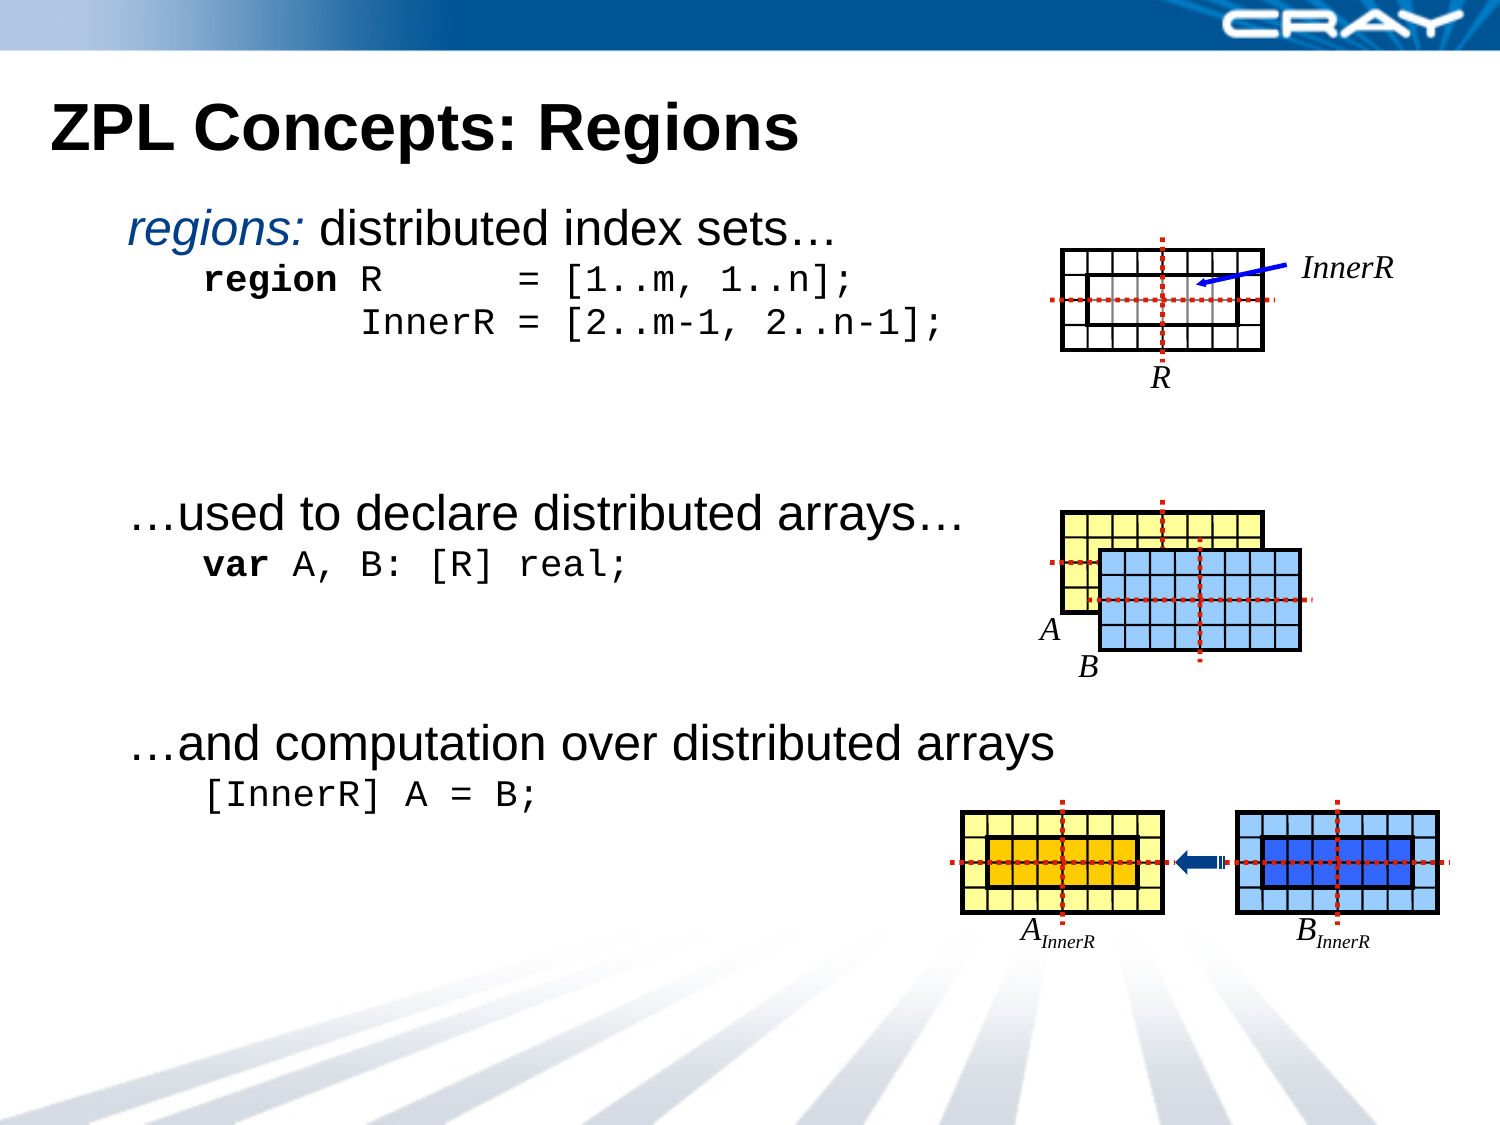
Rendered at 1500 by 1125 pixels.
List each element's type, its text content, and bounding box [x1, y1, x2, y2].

text_box AInnerR [1006, 935, 1110, 960]
list regions: distributed index sets… region R = [1..m, 1..n]; InnerR = [2..m-1, 2..n-1]; …used to declare distributed arrays… var A, B: [R] real; …and computation over distributed arrays [InnerR] A = B; [112, 187, 1424, 1022]
text_box A [1025, 599, 1075, 655]
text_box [1049, 237, 1276, 363]
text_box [1224, 799, 1451, 926]
text_box BInnerR [1281, 935, 1385, 960]
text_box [1062, 237, 1410, 403]
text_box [1049, 499, 1276, 626]
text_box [1087, 537, 1313, 663]
picture [0, 0, 1500, 1125]
title ZPL Concepts: Regions [34, 76, 1464, 162]
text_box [949, 799, 1176, 926]
text_box [1179, 849, 1219, 875]
text_box B [1063, 637, 1114, 692]
